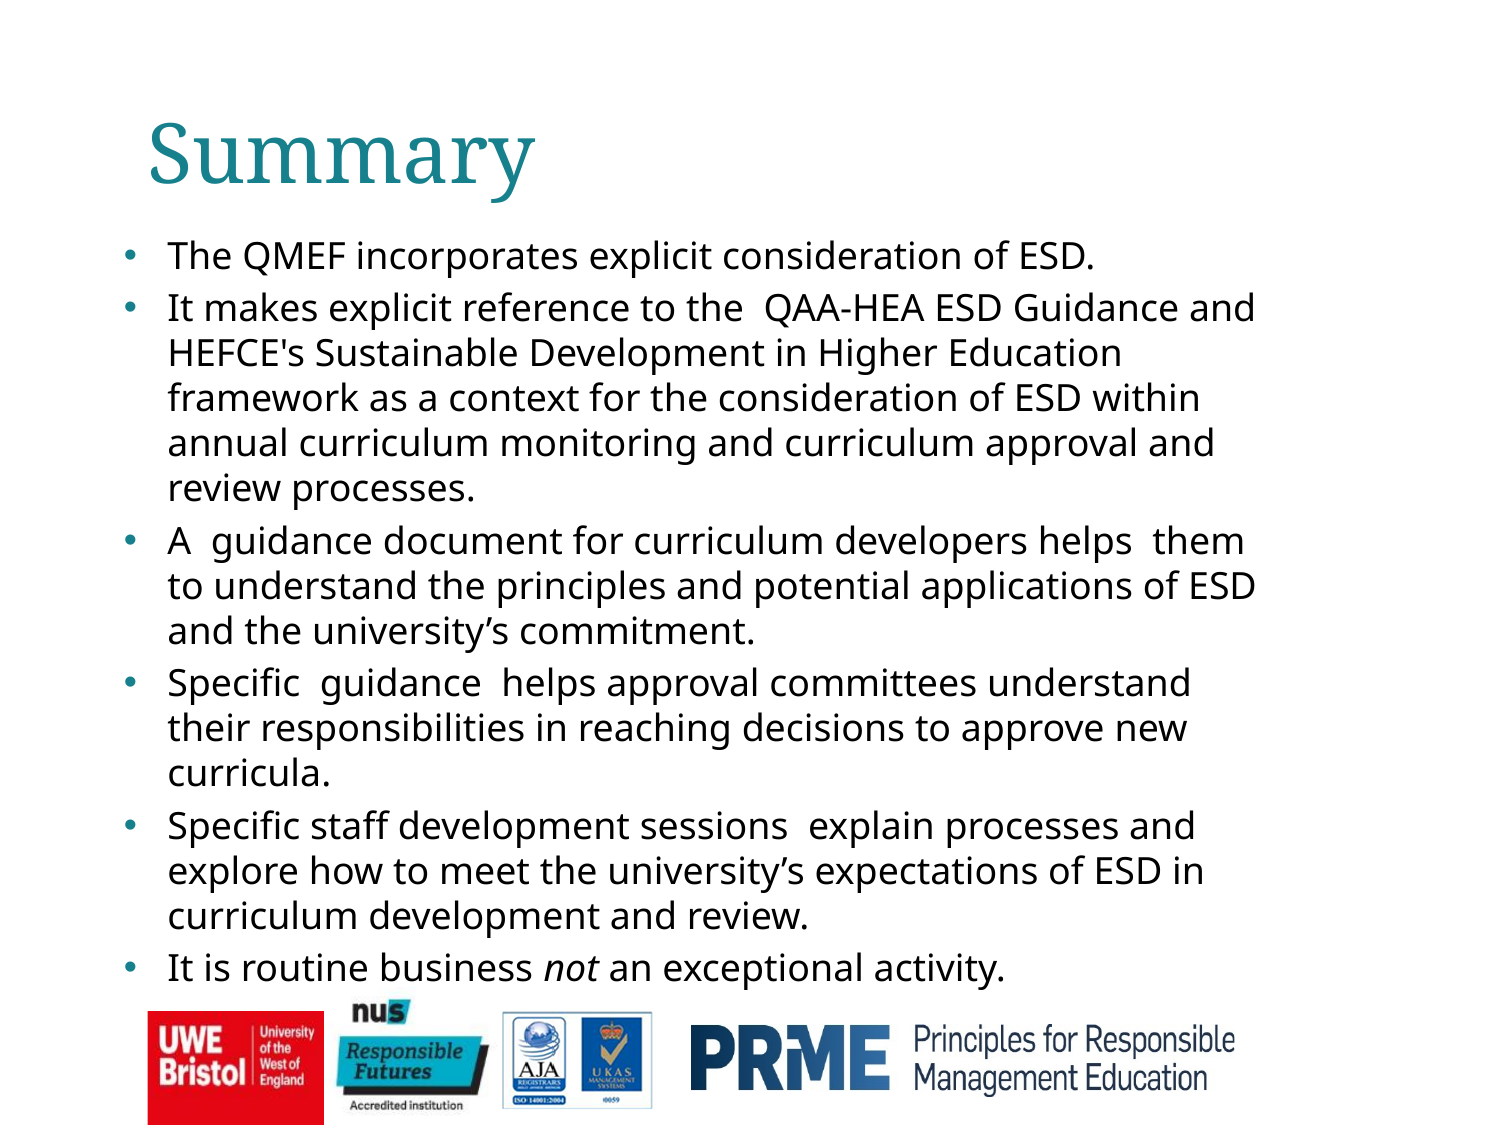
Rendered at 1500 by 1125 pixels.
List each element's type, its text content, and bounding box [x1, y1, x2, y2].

list The QMEF incorporates explicit consideration of ESD. It makes explicit reference to the QAA-HEA ESD Guidance and HEFCE's Sustainable Development in Higher Education framework as a context for the consideration of ESD within annual curriculum monitoring and curriculum approval and review processes. A guidance document for curriculum developers helps them to understand the principles and potential applications of ESD and the university’s commitment. Specific guidance helps approval committees understand their responsibilities in reaching decisions to approve new curricula. Specific staff development sessions explain processes and explore how to meet the university’s expectations of ESD in curriculum development and review. It is routine business not an exceptional activity. [109, 224, 1282, 993]
picture [691, 1024, 1235, 1097]
picture [147, 993, 656, 1125]
list Summary [147, 113, 1217, 220]
